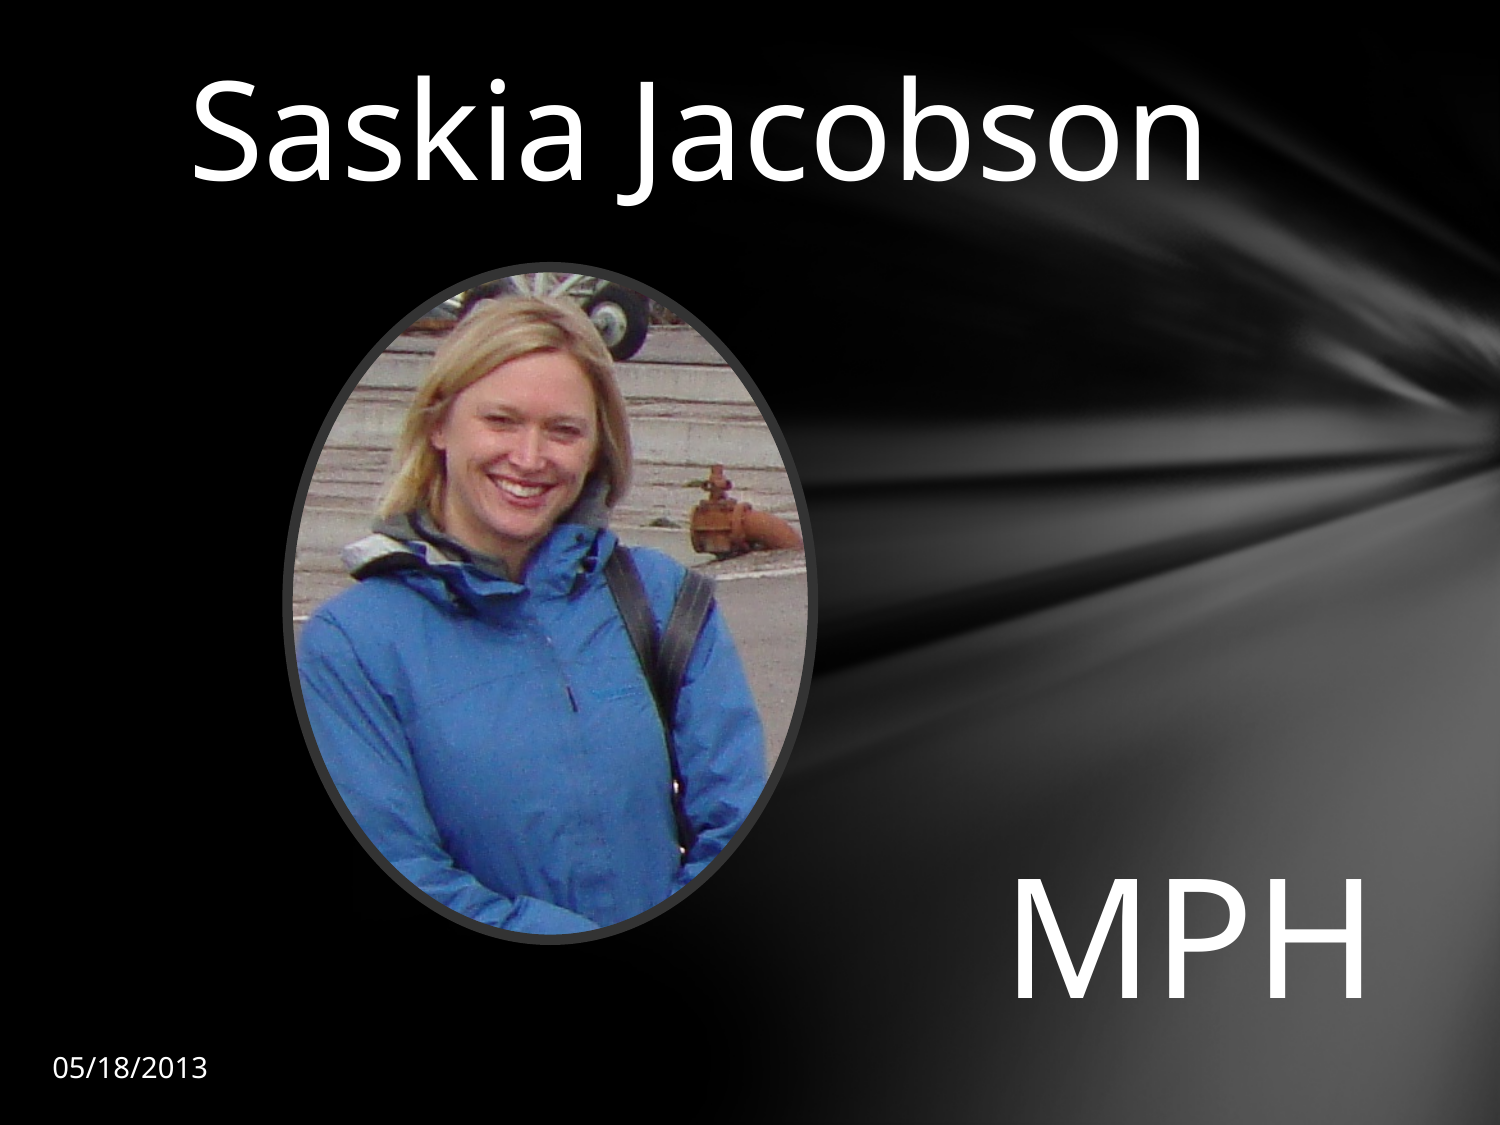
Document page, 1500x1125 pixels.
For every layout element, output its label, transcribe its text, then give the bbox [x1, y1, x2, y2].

text_box 05/18/2013 [37, 1042, 238, 1092]
title Saskia Jacobson [62, 27, 1338, 216]
text_box MPH [987, 824, 1469, 1040]
picture [287, 266, 814, 941]
